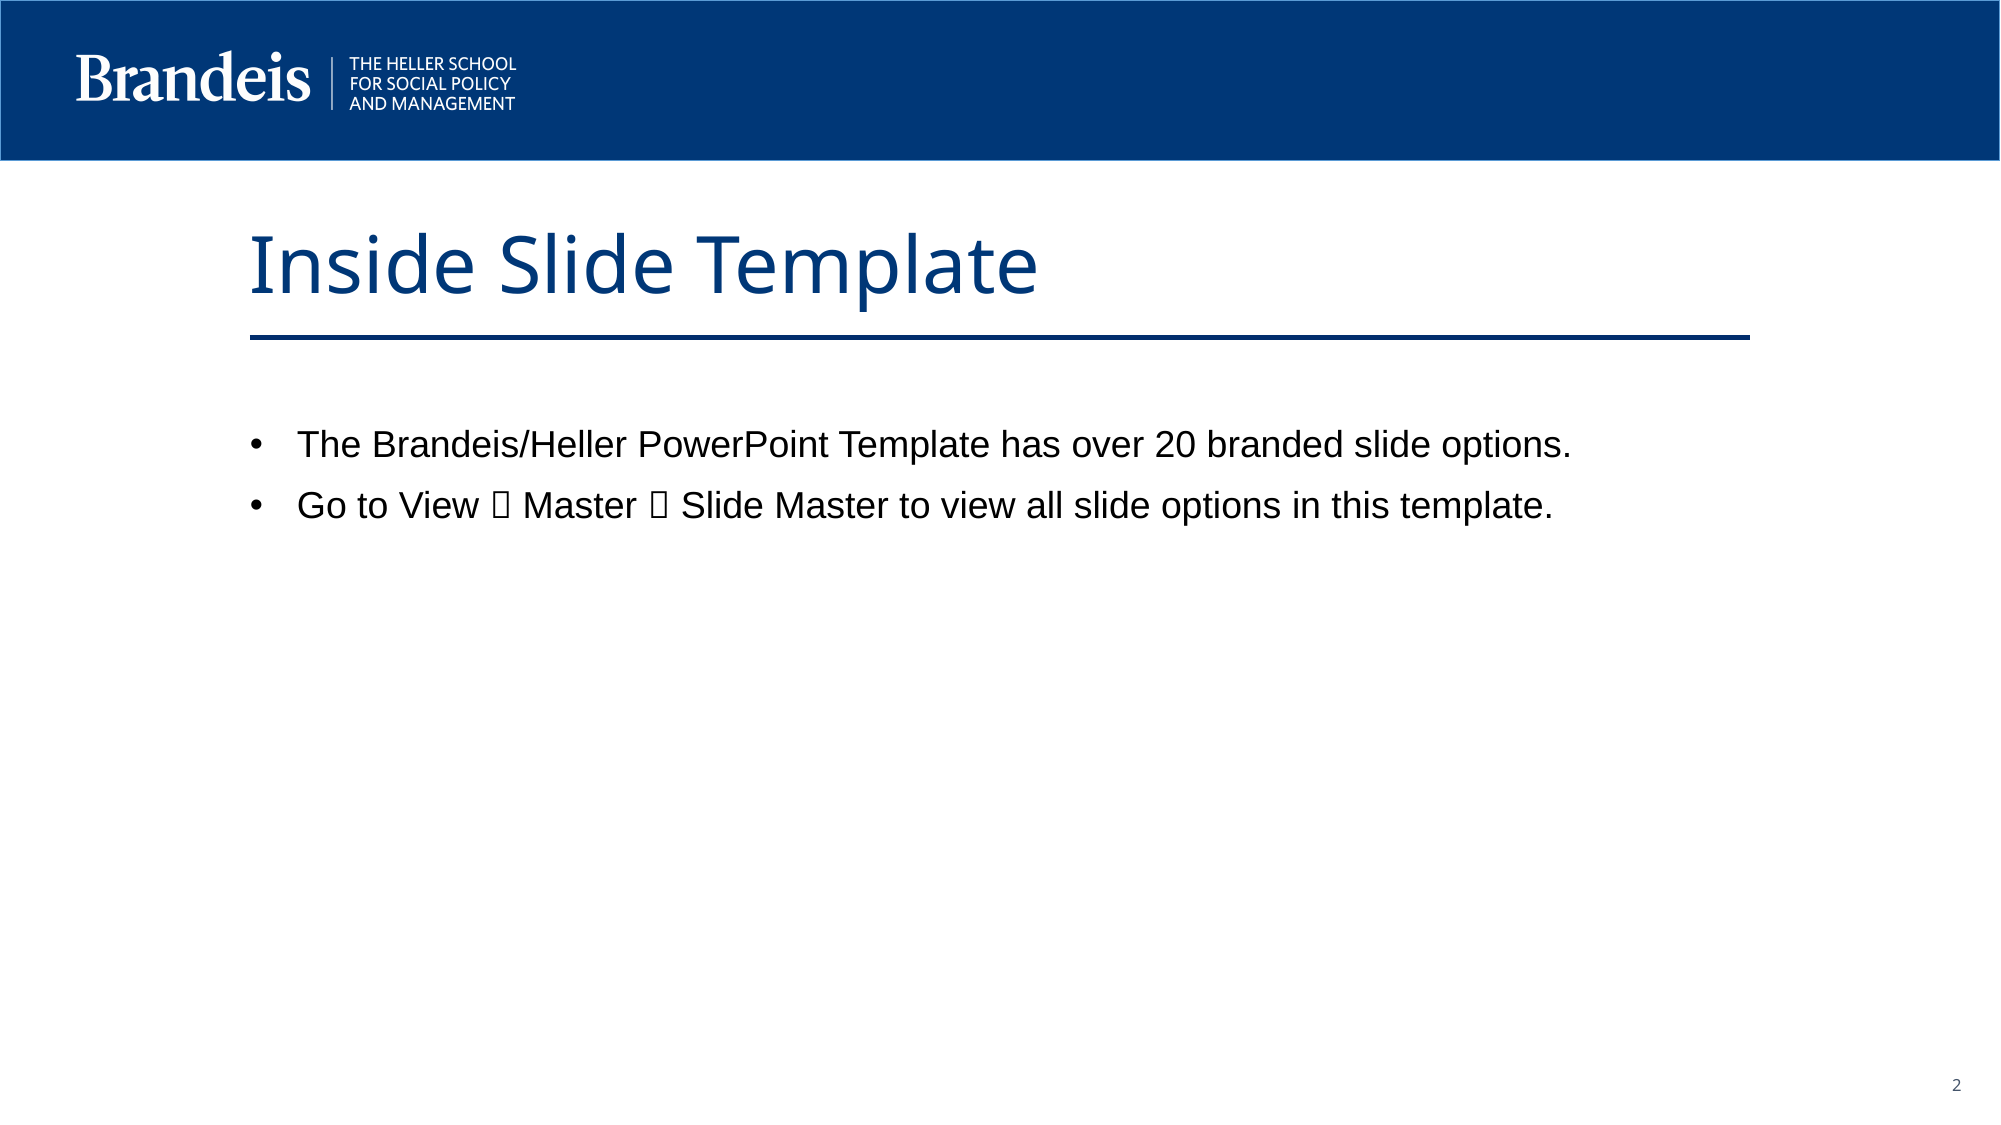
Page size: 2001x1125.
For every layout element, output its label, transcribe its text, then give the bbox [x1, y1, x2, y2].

picture [62, 38, 531, 122]
list The Brandeis/Heller PowerPoint Template has over 20 branded slide options. Go to View  Master  Slide Master to view all slide options in this template. [249, 425, 1750, 1013]
list Inside Slide Template [249, 224, 1750, 313]
